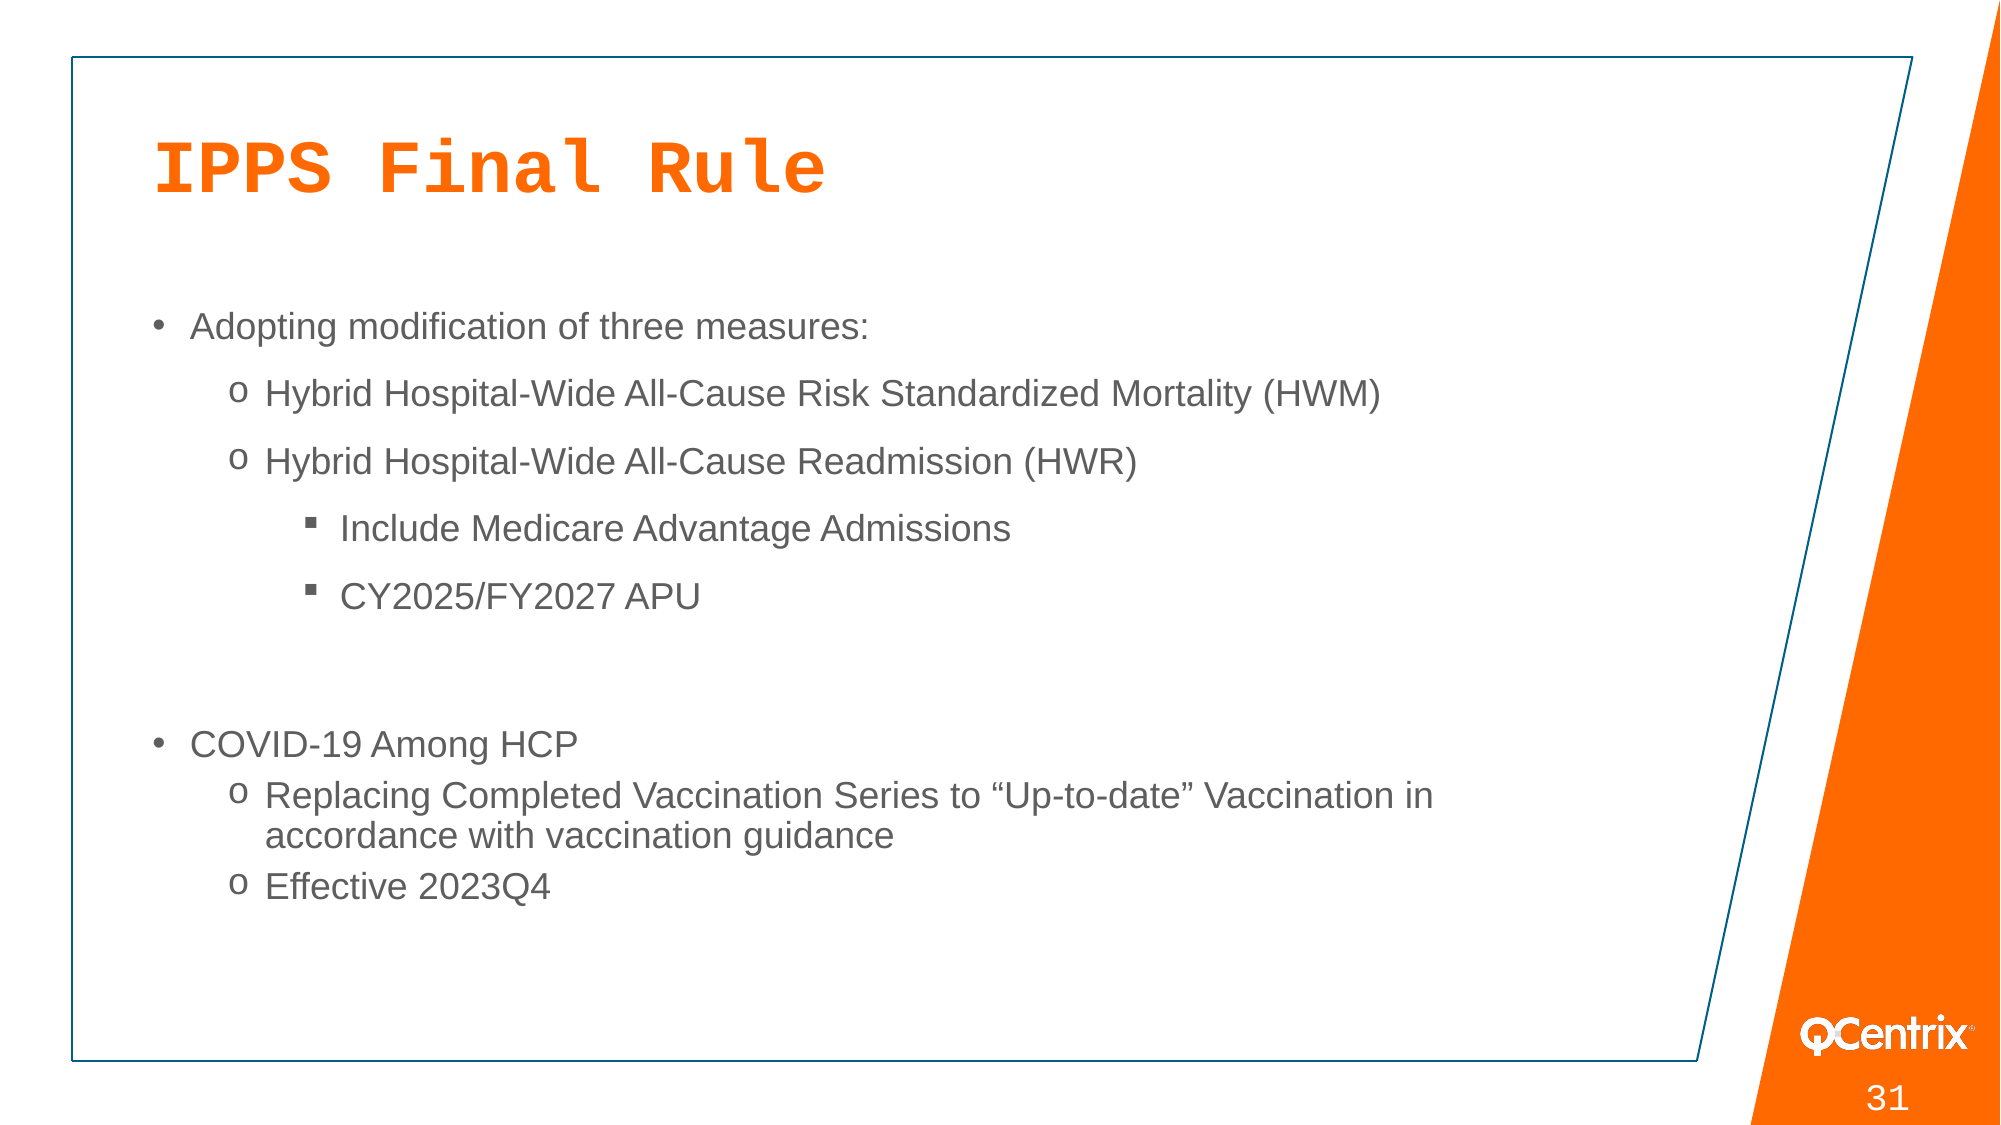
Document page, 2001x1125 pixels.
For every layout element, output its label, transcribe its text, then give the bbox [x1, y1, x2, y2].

list Adopting modification of three measures: Hybrid Hospital-Wide All-Cause Risk Standardized Mortality (HWM) Hybrid Hospital-Wide All-Cause Readmission (HWR) Include Medicare Advantage Admissions CY2025/FY2027 APU COVID-19 Among HCP Replacing Completed Vaccination Series to “Up-to-date” Vaccination in accordance with vaccination guidance Effective 2023Q4 [137, 299, 1646, 1014]
title IPPS Final Rule [137, 59, 1863, 278]
picture [1800, 1014, 1975, 1056]
